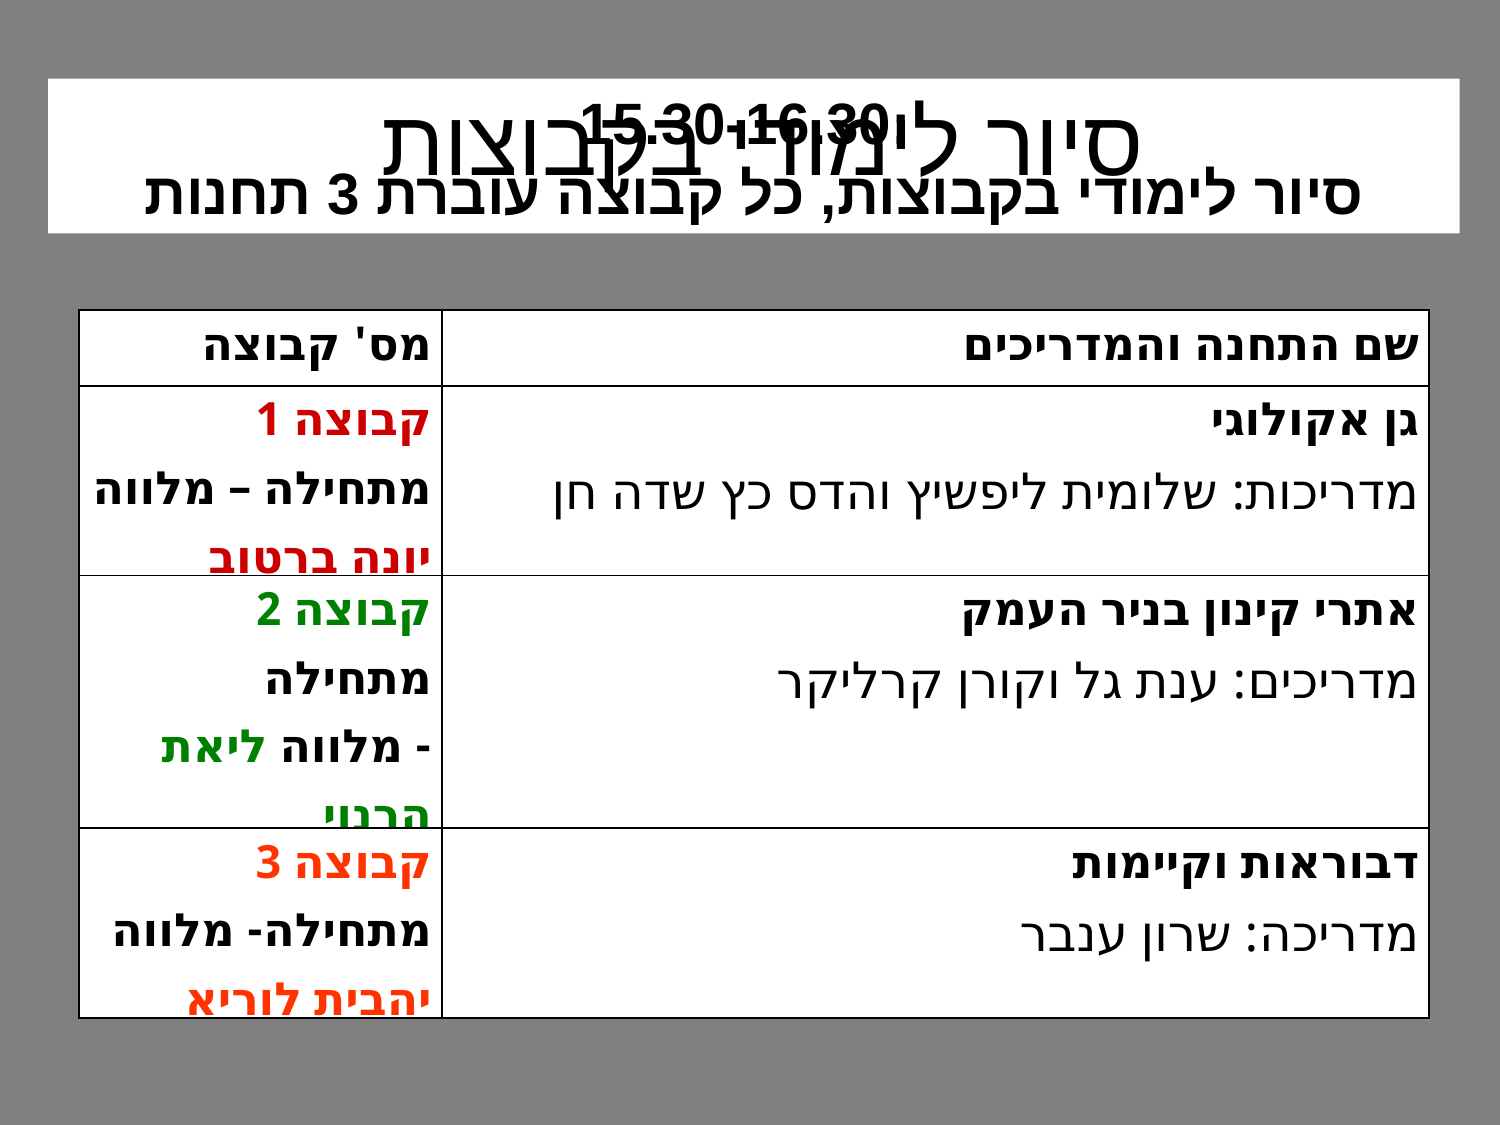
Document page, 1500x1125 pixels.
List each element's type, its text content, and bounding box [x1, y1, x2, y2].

table_header מס' קבוצה [80, 311, 441, 385]
table_cell דבוראות וקיימות מדריכה: שרון ענבר [443, 829, 1428, 1017]
title סיור לימודי בקבוצות [75, 45, 1425, 233]
table_cell אתרי קינון בניר העמק מדריכים: ענת גל וקורן קרליקר [443, 576, 1428, 827]
text_box 15.30-16.30: סיור לימודי בקבוצות, כל קבוצה עוברת 3 תחנות [48, 78, 1460, 234]
table_cell קבוצה 1 מתחילה – מלווה יונה ברטוב [80, 387, 441, 575]
table_cell קבוצה 3 מתחילה- מלווה יהבית לוריא [80, 829, 441, 1017]
table_cell גן אקולוגי מדריכות: שלומית ליפשיץ והדס כץ שדה חן [443, 387, 1428, 575]
table_cell קבוצה 2 מתחילה - מלווה ליאת הרנוי [80, 576, 441, 827]
table_header שם התחנה והמדריכים [443, 311, 1428, 385]
